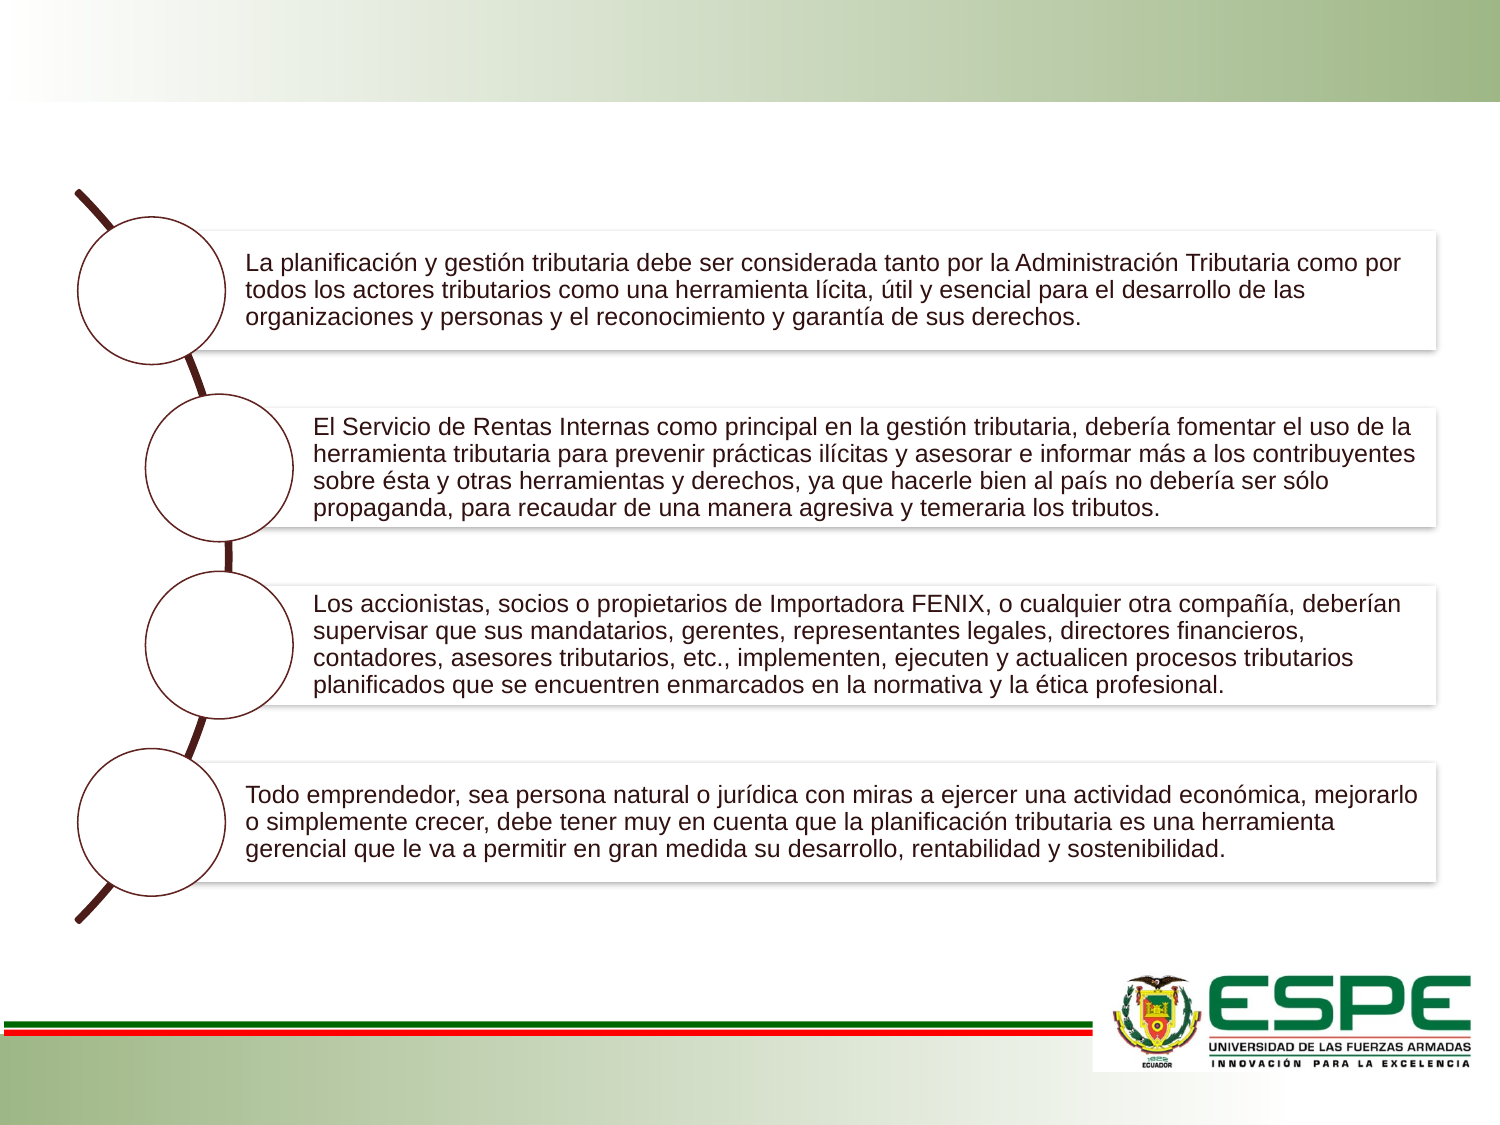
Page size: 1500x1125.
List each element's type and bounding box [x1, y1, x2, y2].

picture [1092, 968, 1495, 1072]
text_box [64, 172, 1448, 941]
